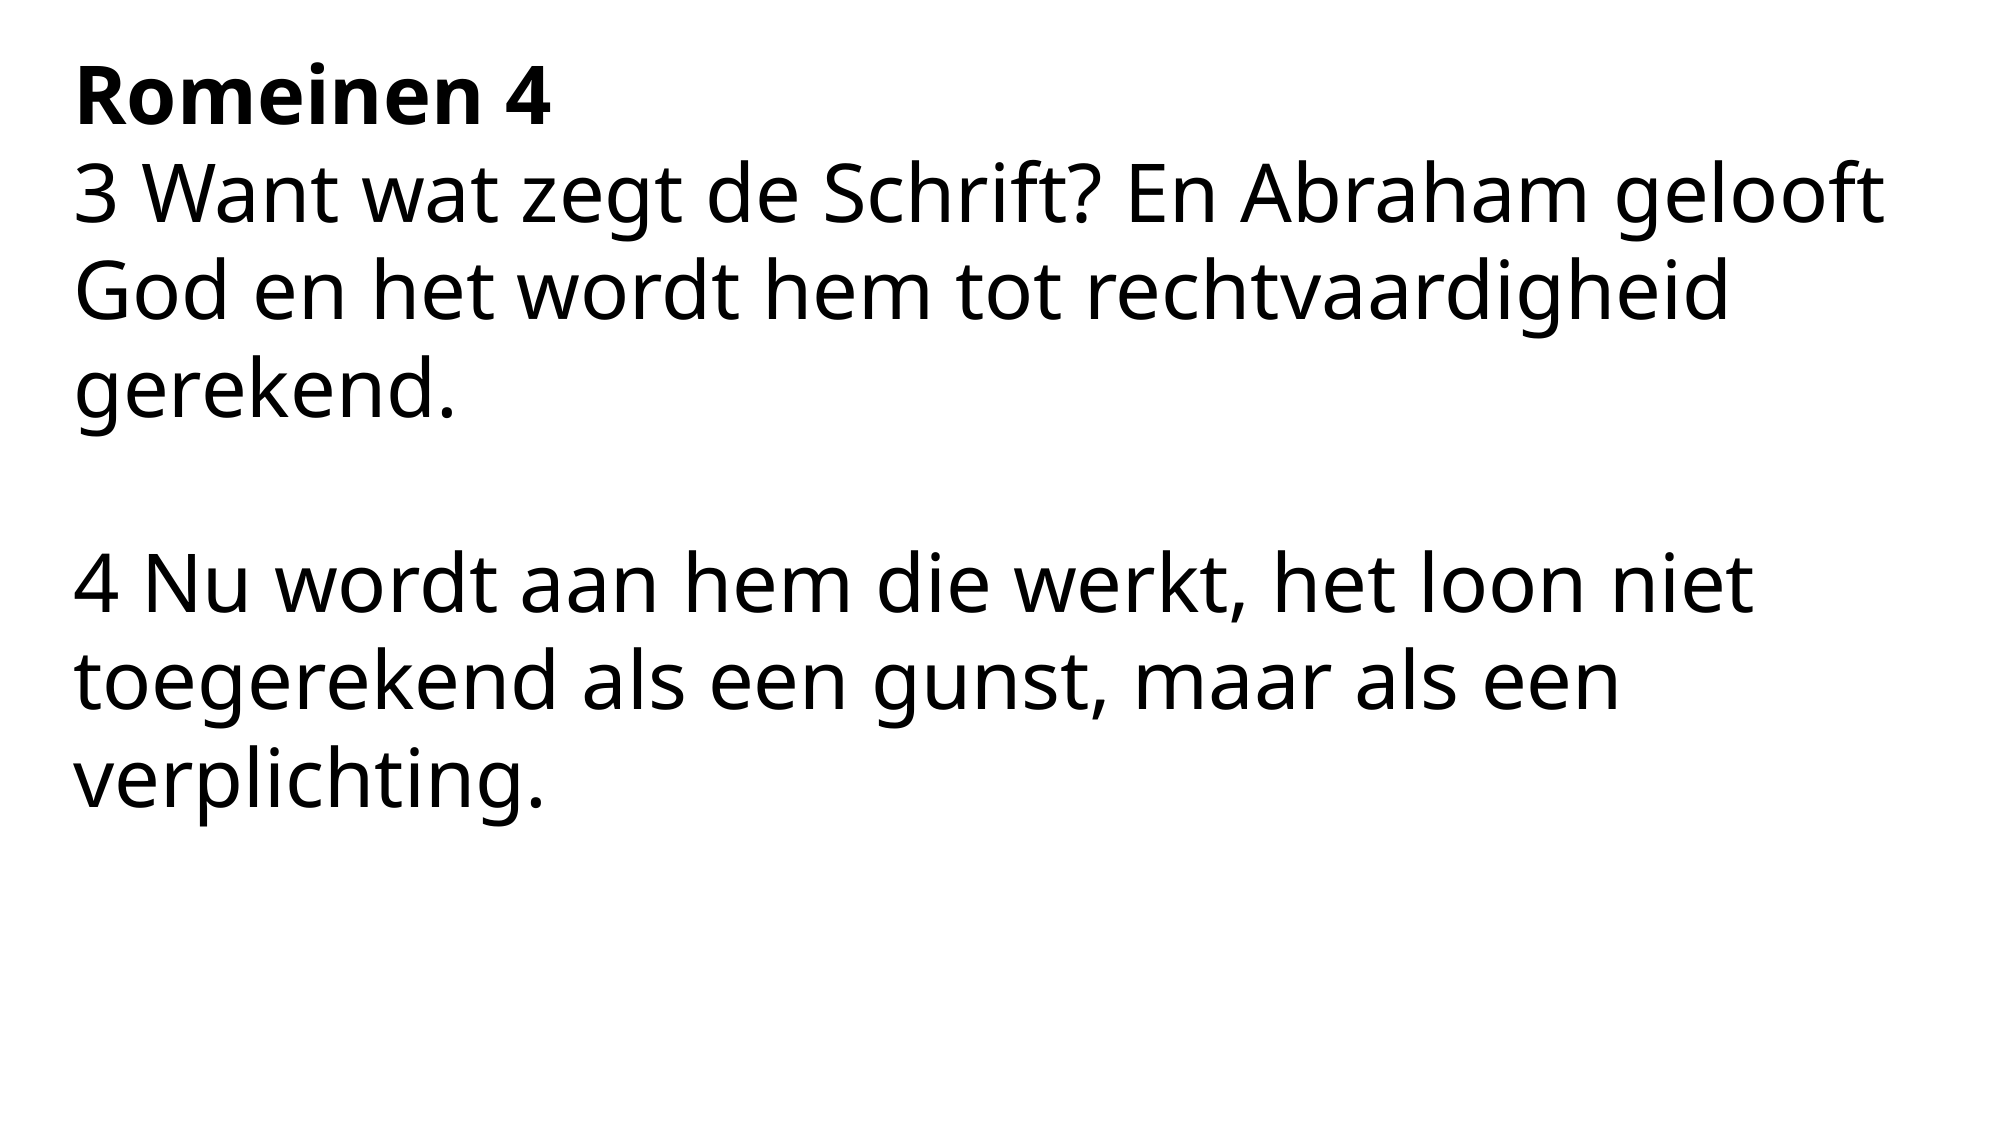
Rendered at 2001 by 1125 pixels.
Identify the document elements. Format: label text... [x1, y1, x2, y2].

text_box Romeinen 4 3 Want wat zegt de Schrift? En Abraham gelooft God en het wordt hem tot rechtvaardigheid gerekend. 4 Nu wordt aan hem die werkt, het loon niet toegerekend als een gunst, maar als een verplichting. [58, 36, 1962, 929]
